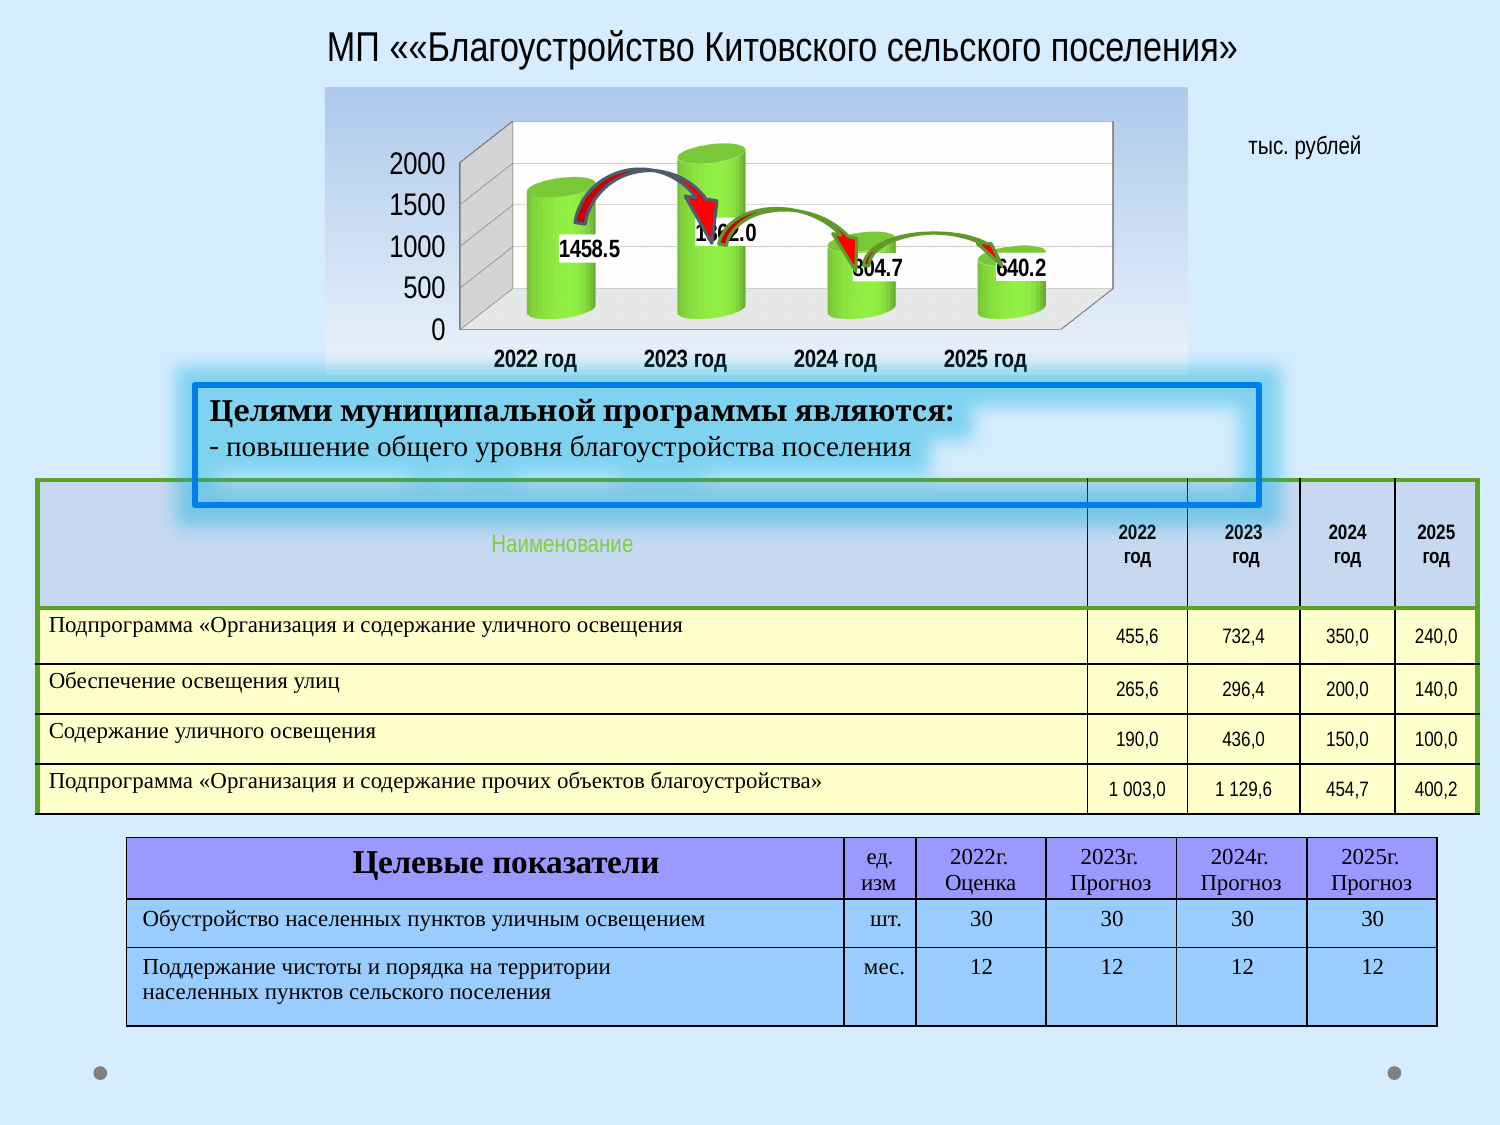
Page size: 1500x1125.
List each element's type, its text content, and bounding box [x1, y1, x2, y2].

table_cell 12 [1177, 948, 1306, 1025]
table_cell 1 129,6 [1188, 765, 1299, 813]
table_header Наименование [40, 482, 1087, 606]
table_cell мес. [845, 948, 915, 1025]
table_header 2025г. Прогноз [1308, 838, 1436, 898]
table_cell 12 [1308, 948, 1436, 1025]
table_cell 296,4 [1188, 665, 1299, 713]
table_header 2024г. Прогноз [1177, 838, 1306, 898]
table_cell 150,0 [1301, 715, 1394, 763]
table_cell 30 [917, 900, 1045, 947]
table_header 2025 год [1396, 482, 1475, 606]
table_cell 732,4 [1188, 610, 1299, 663]
table_cell 350,0 [1301, 610, 1394, 663]
table_header 2024 год [1301, 482, 1394, 606]
table_cell 1 003,0 [1088, 765, 1187, 813]
table_cell % к общему объему [320, 380, 1190, 385]
table_cell шт. [845, 900, 915, 947]
table_cell Подпрограмма «Организация и содержание прочих объектов благоустройства» [40, 765, 1087, 813]
text_box тыс. рублей [1220, 124, 1390, 164]
table_cell 240,0 [1396, 610, 1475, 663]
table_cell 30 [1308, 900, 1436, 947]
table_header 2023г. Прогноз [1047, 838, 1176, 898]
table_header ед. изм [845, 838, 915, 898]
table_cell 454,7 [1301, 765, 1394, 813]
table_header 2022 год [1088, 539, 1187, 606]
text_box Целями муниципальной программы являются: - повышение общего уровня благоустройства поселения [194, 385, 1260, 505]
table_cell Подпрограмма «Организация и содержание уличного освещения [40, 610, 1087, 663]
table_cell 12 [1047, 948, 1176, 1025]
table_cell 265,6 [1088, 665, 1187, 713]
table_cell Содержание уличного освещения [40, 715, 1087, 763]
table_cell 30 [1177, 900, 1306, 947]
table_cell Поддержание чистоты и порядка на территории населенных пунктов сельского поселения [127, 948, 843, 1025]
table_cell 436,0 [1188, 715, 1299, 763]
text_box МП ««Благоустройство Китовского сельского поселения» годы [69, 12, 1495, 102]
table_cell Обустройство населенных пунктов уличным освещением [127, 900, 843, 947]
table_cell 100,0 [1396, 715, 1475, 763]
table_header Целевые показатели [127, 838, 843, 898]
table_cell 400,2 [1396, 765, 1475, 813]
table_header 2022г. Оценка [917, 838, 1045, 898]
table_cell 455,6 [1088, 610, 1187, 663]
chart [324, 87, 1188, 376]
table_cell 30 [1047, 900, 1176, 947]
table_cell 190,0 [1088, 715, 1187, 763]
table_cell 200,0 [1301, 665, 1394, 713]
table_cell 12 [917, 948, 1045, 1025]
table_header 2023 год [1188, 482, 1299, 606]
table_cell Обеспечение освещения улиц [40, 665, 1087, 713]
table_cell 140,0 [1396, 665, 1475, 713]
